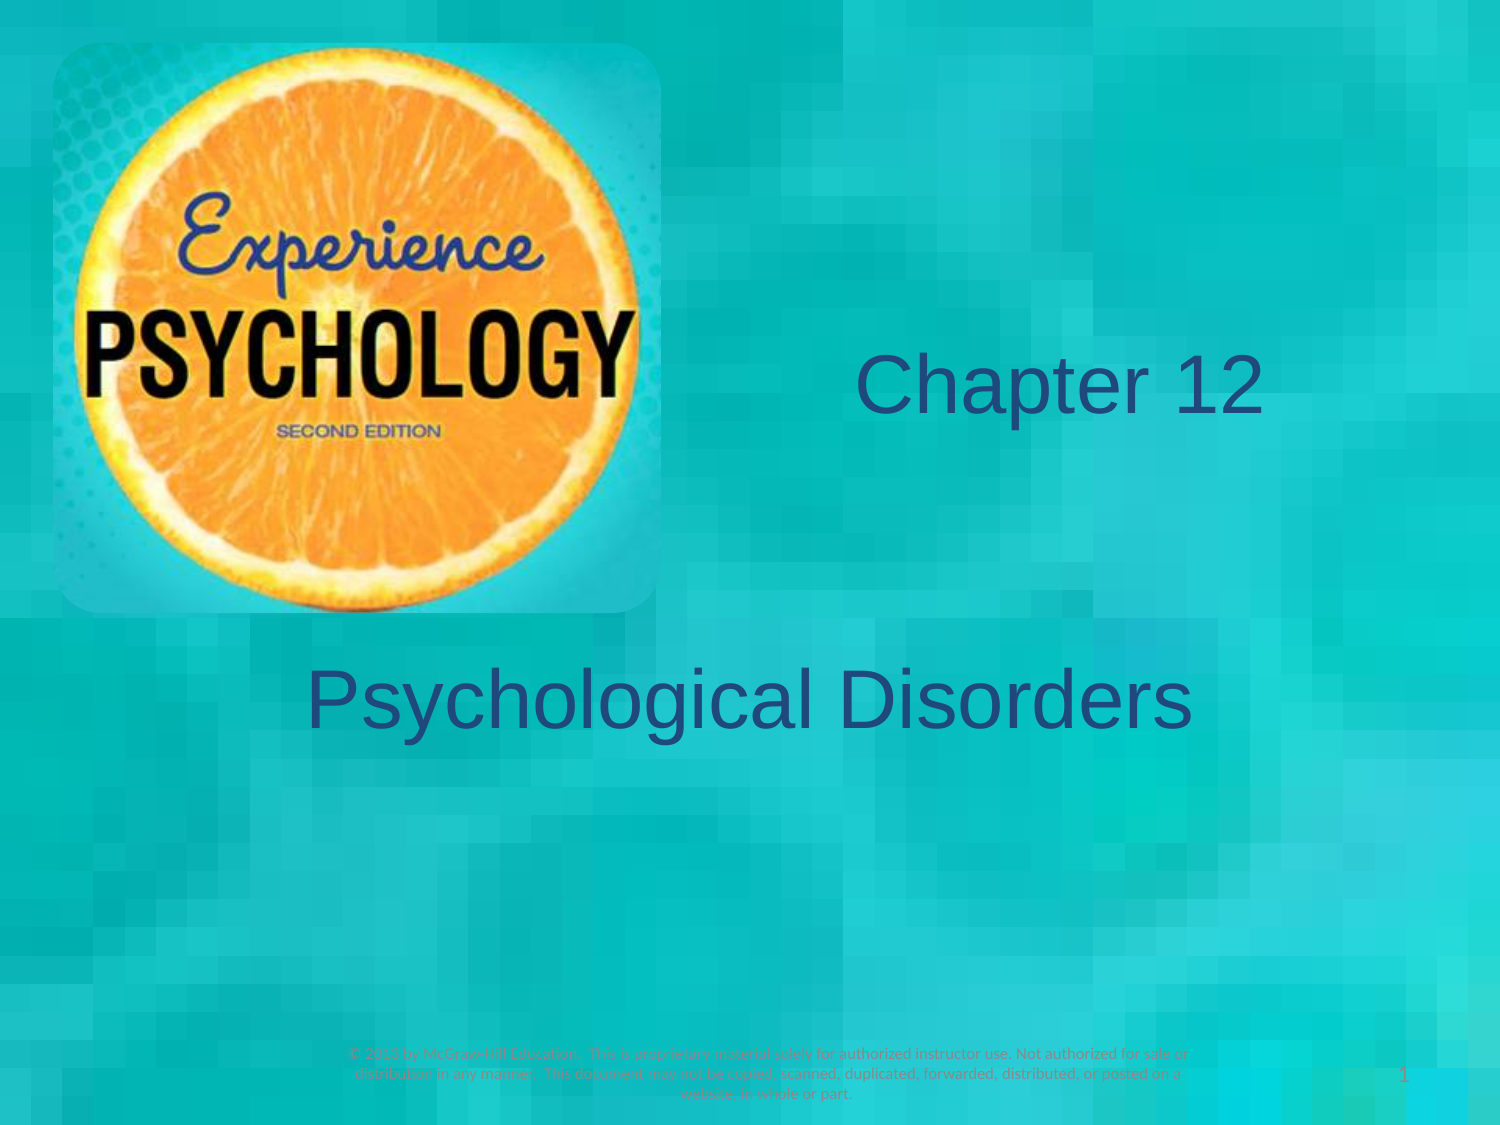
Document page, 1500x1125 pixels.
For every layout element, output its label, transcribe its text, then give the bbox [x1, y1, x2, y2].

footer © 2013 by McGraw-Hill Education. This is proprietary material solely for authorized instructor use. Not authorized for sale or distribution in any manner. This document may not be copied, scanned, duplicated, forwarded, distributed, or posted on a website, in whole or part. [312, 1042, 1074, 1103]
subtitle Psychological Disorders [225, 637, 1275, 925]
title Chapter 12 [696, 314, 1424, 556]
picture [0, 0, 1500, 1125]
slide_number 1 [1074, 1042, 1425, 1103]
